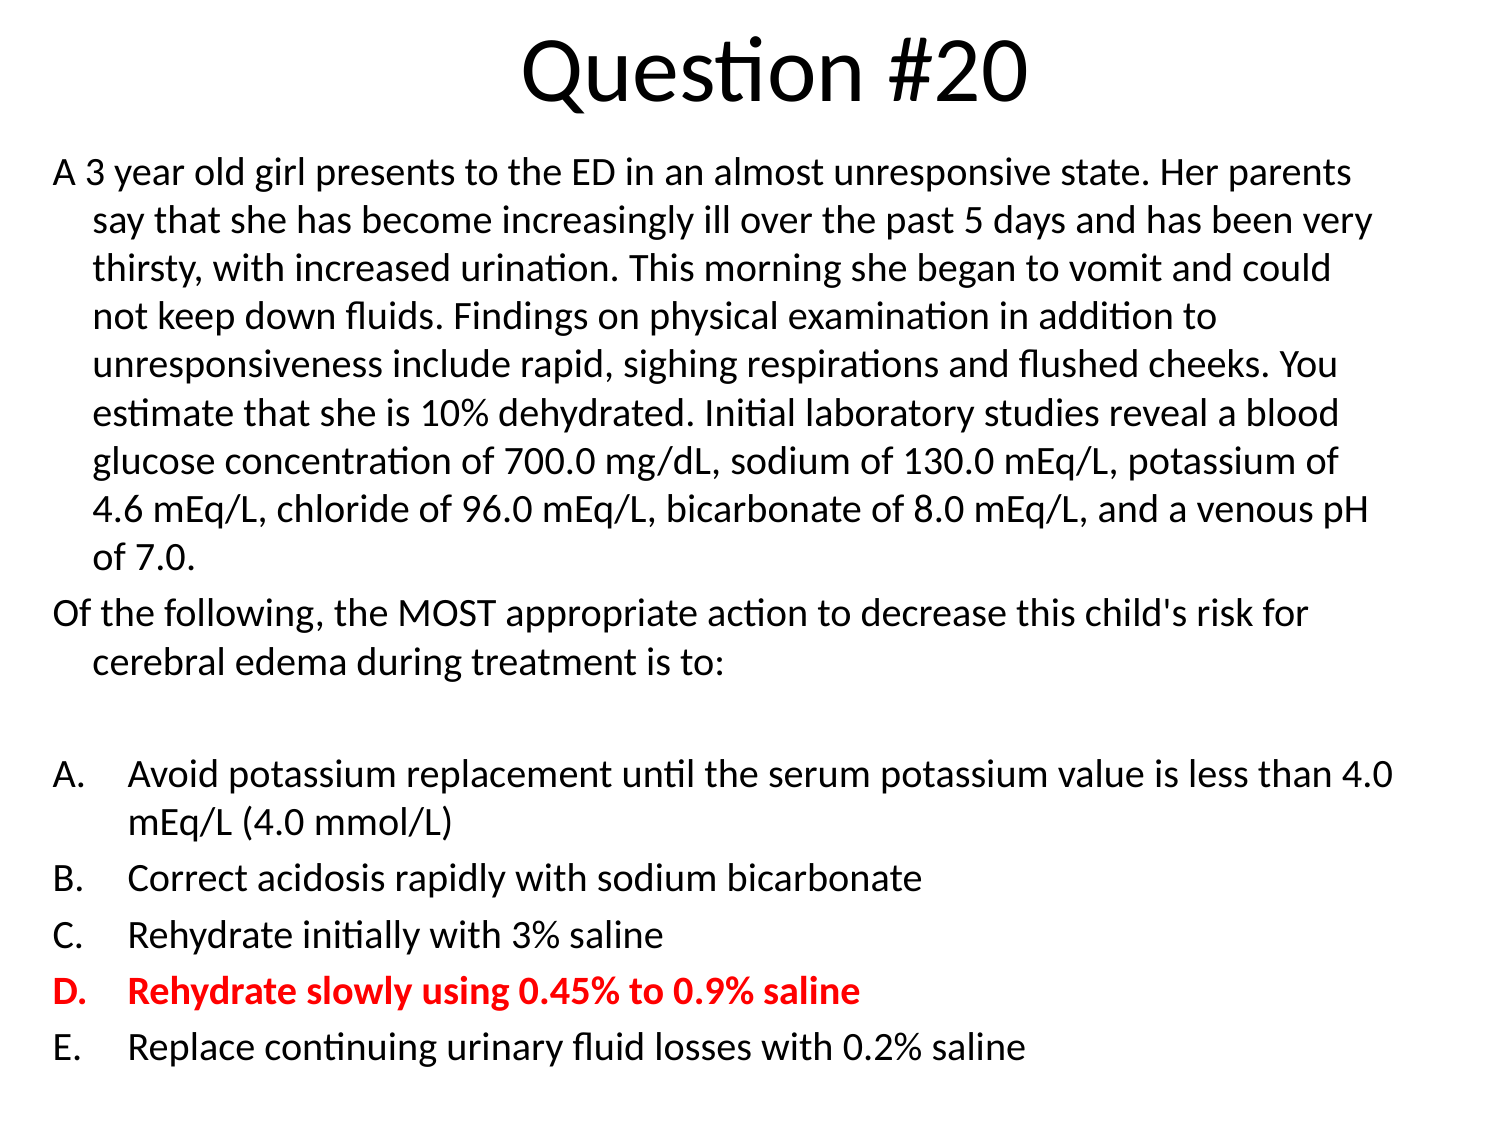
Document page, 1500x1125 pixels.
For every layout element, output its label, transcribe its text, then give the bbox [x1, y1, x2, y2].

list A 3 year old girl presents to the ED in an almost unresponsive state. Her parents say that she has become increasingly ill over the past 5 days and has been very thirsty, with increased urination. This morning she began to vomit and could not keep down fluids. Findings on physical examination in addition to unresponsiveness include rapid, sighing respirations and flushed cheeks. You estimate that she is 10% dehydrated. Initial laboratory studies reveal a blood glucose concentration of 700.0 mg/dL, sodium of 130.0 mEq/L, potassium of 4.6 mEq/L, chloride of 96.0 mEq/L, bicarbonate of 8.0 mEq/L, and a venous pH of 7.0. Of the following, the MOST appropriate action to decrease this child's risk for cerebral edema during treatment is to: Avoid potassium replacement until the serum potassium value is less than 4.0 mEq/L (4.0 mmol/L) Correct acidosis rapidly with sodium bicarbonate Rehydrate initially with 3% saline Rehydrate slowly using 0.45% to 0.9% saline Replace continuing urinary fluid losses with 0.2% saline [37, 137, 1413, 1088]
text_box Question #20 [99, 0, 1450, 188]
